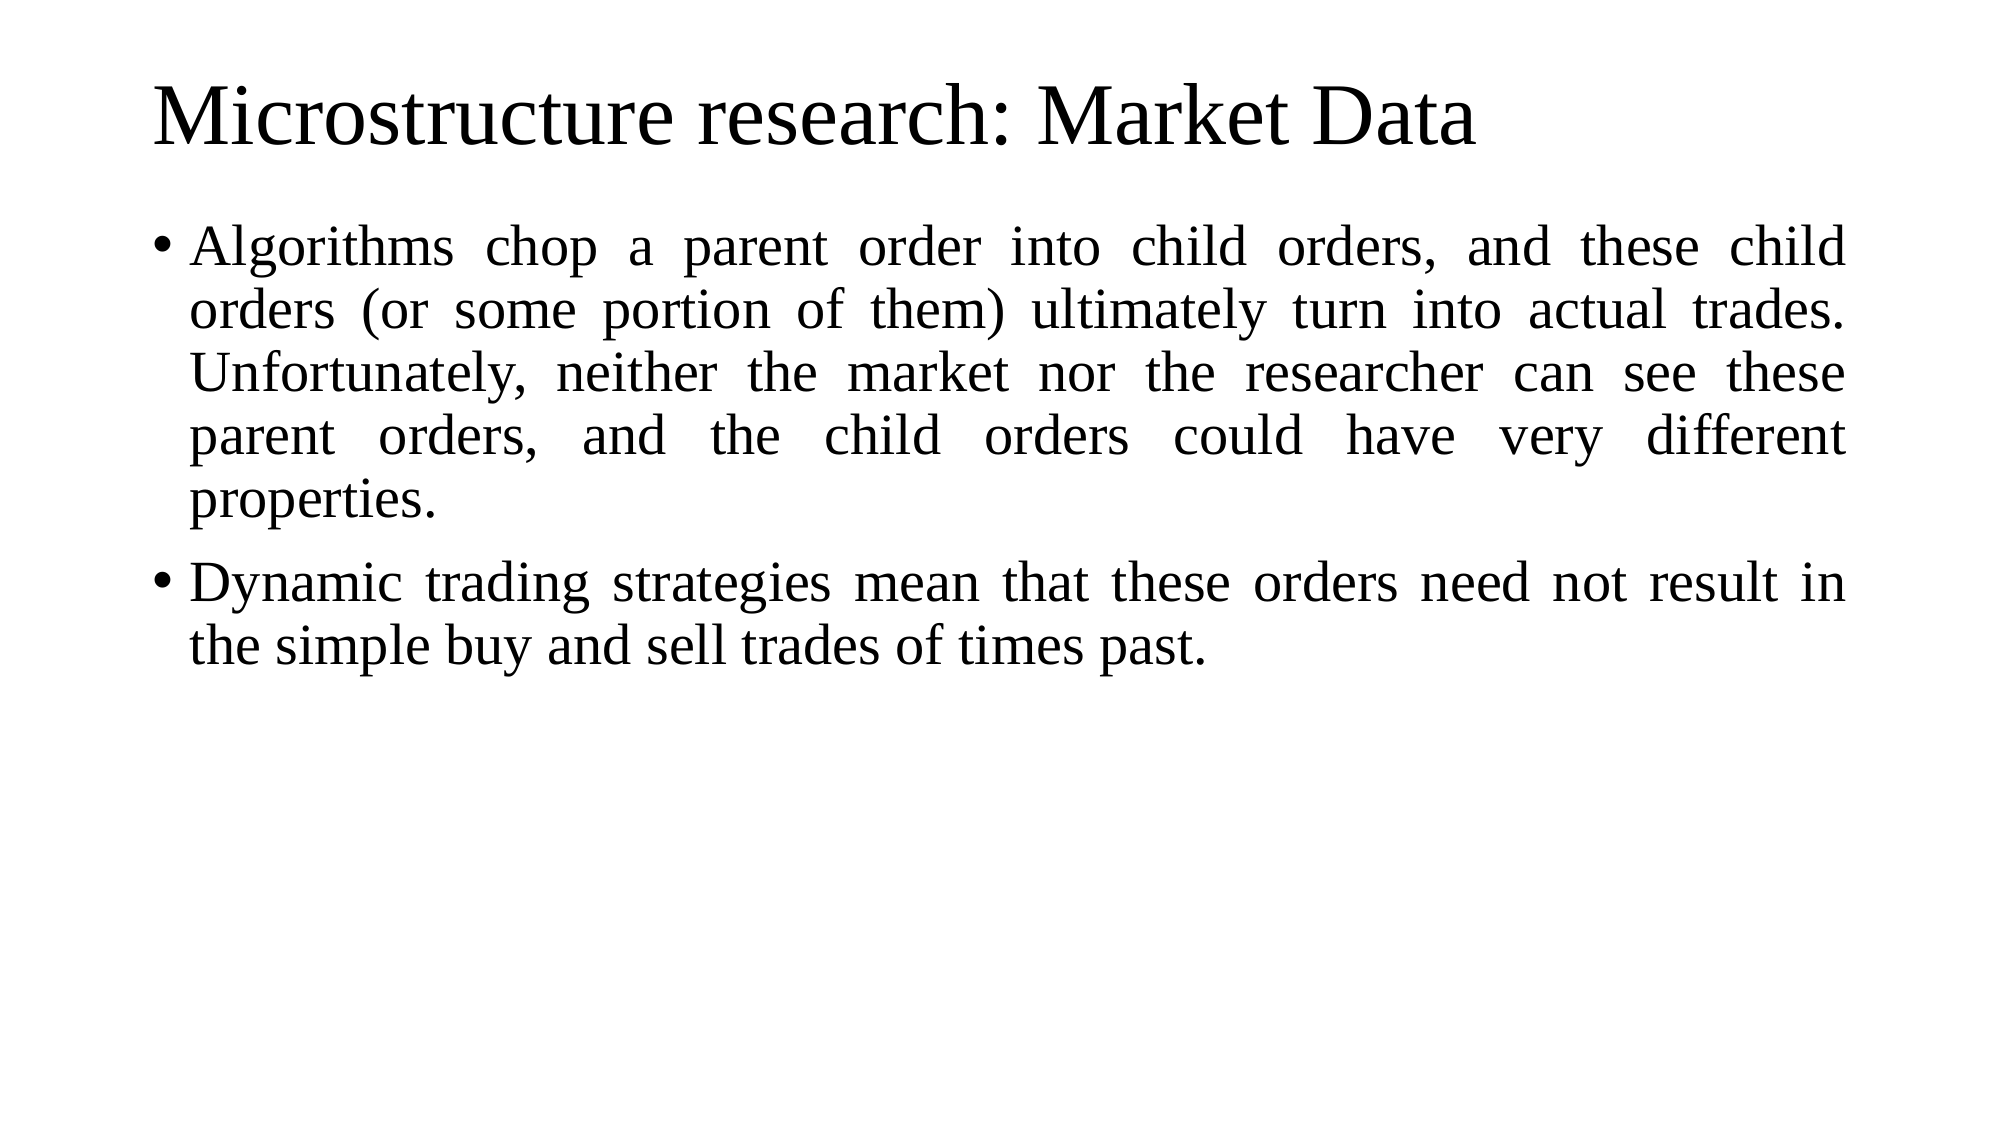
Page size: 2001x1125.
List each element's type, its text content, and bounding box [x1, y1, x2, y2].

title Microstructure research: Market Data [137, 59, 1863, 208]
list Algorithms chop a parent order into child orders, and these child orders (or some portion of them) ultimately turn into actual trades. Unfortunately, neither the market nor the researcher can see these parent orders, and the child orders could have very different properties. Dynamic trading strategies mean that these orders need not result in the simple buy and sell trades of times past. [137, 208, 1863, 1014]
